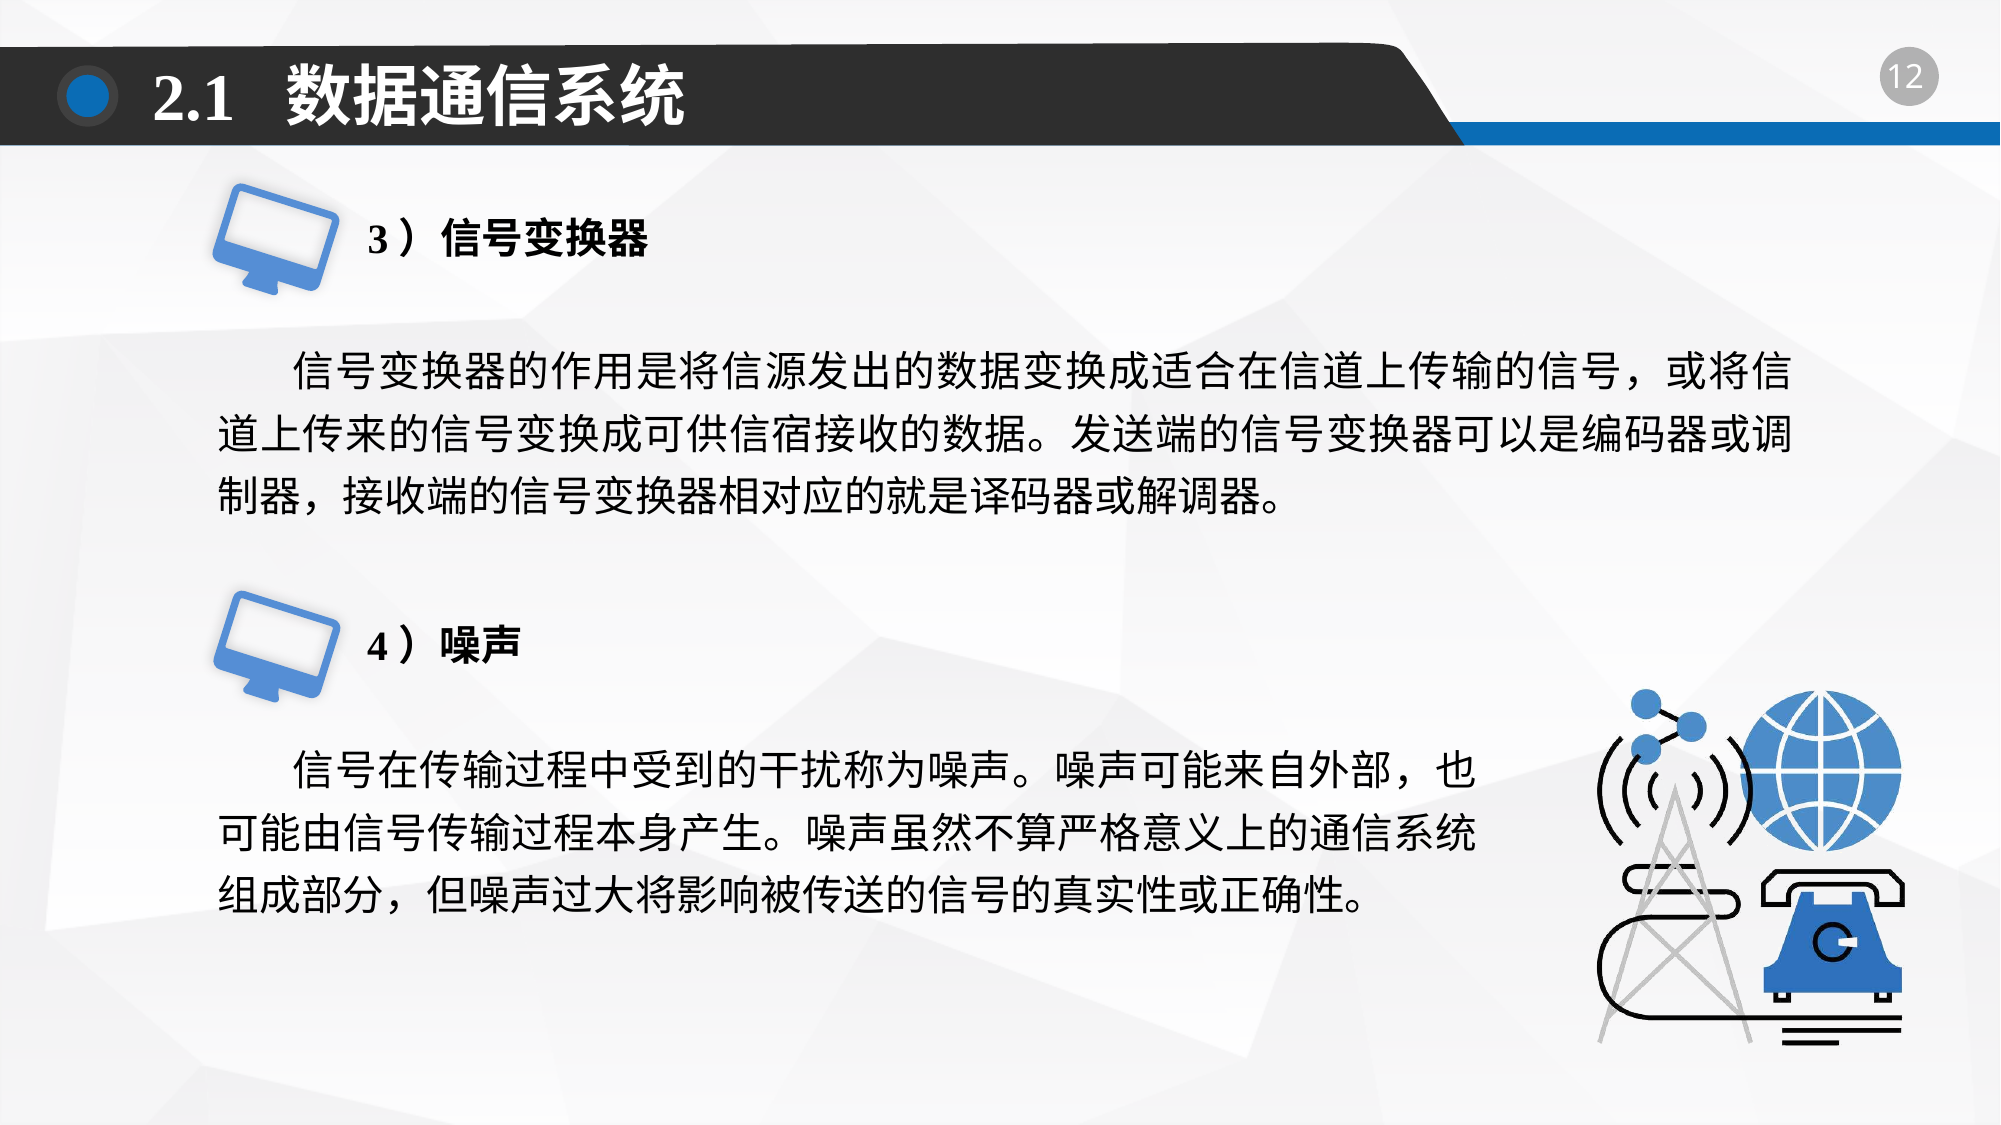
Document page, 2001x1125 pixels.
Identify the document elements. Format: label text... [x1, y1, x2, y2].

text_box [217, 195, 662, 294]
text_box 信号变换器的作用是将信源发出的数据变换成适合在信道上传输的信号，或将信道上传来的信号变换成可供信宿接收的数据。发送端的信号变换器可以是编码器或调制器，接收端的信号变换器相对应的就是译码器或解调器。 [203, 325, 1809, 528]
picture [0, 0, 2001, 1125]
text_box 信号在传输过程中受到的干扰称为噪声。噪声可能来自外部，也可能由信号传输过程本身产生。噪声虽然不算严格意义上的通信系统组成部分，但噪声过大将影响被传送的信号的真实性或正确性。 [203, 724, 1439, 927]
text_box 2.1 数据通信系统 [137, 42, 1094, 156]
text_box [218, 602, 535, 701]
